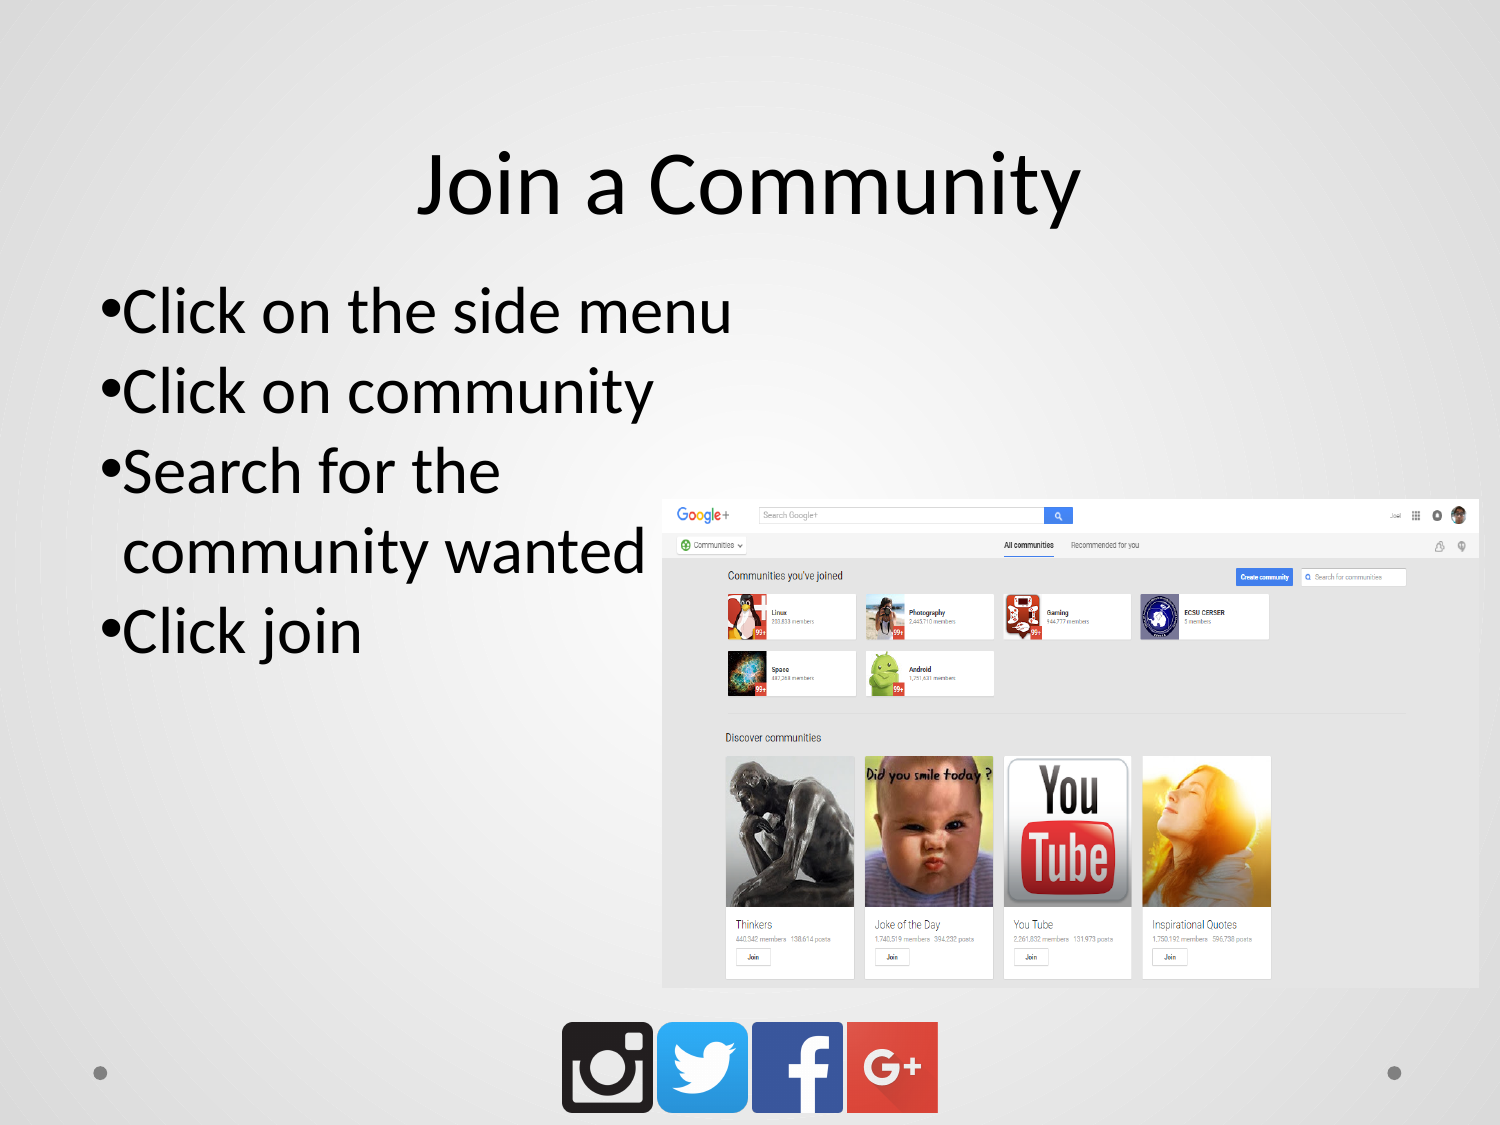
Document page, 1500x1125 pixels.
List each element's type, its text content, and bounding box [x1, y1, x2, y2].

picture [562, 1022, 653, 1113]
picture [662, 499, 1479, 988]
list Click on the side menu Click on community Search for the community wanted Click join [51, 252, 1449, 1000]
picture [847, 1022, 938, 1113]
picture [752, 1022, 843, 1113]
title Join a Community [51, 97, 1449, 223]
picture [657, 1022, 748, 1113]
